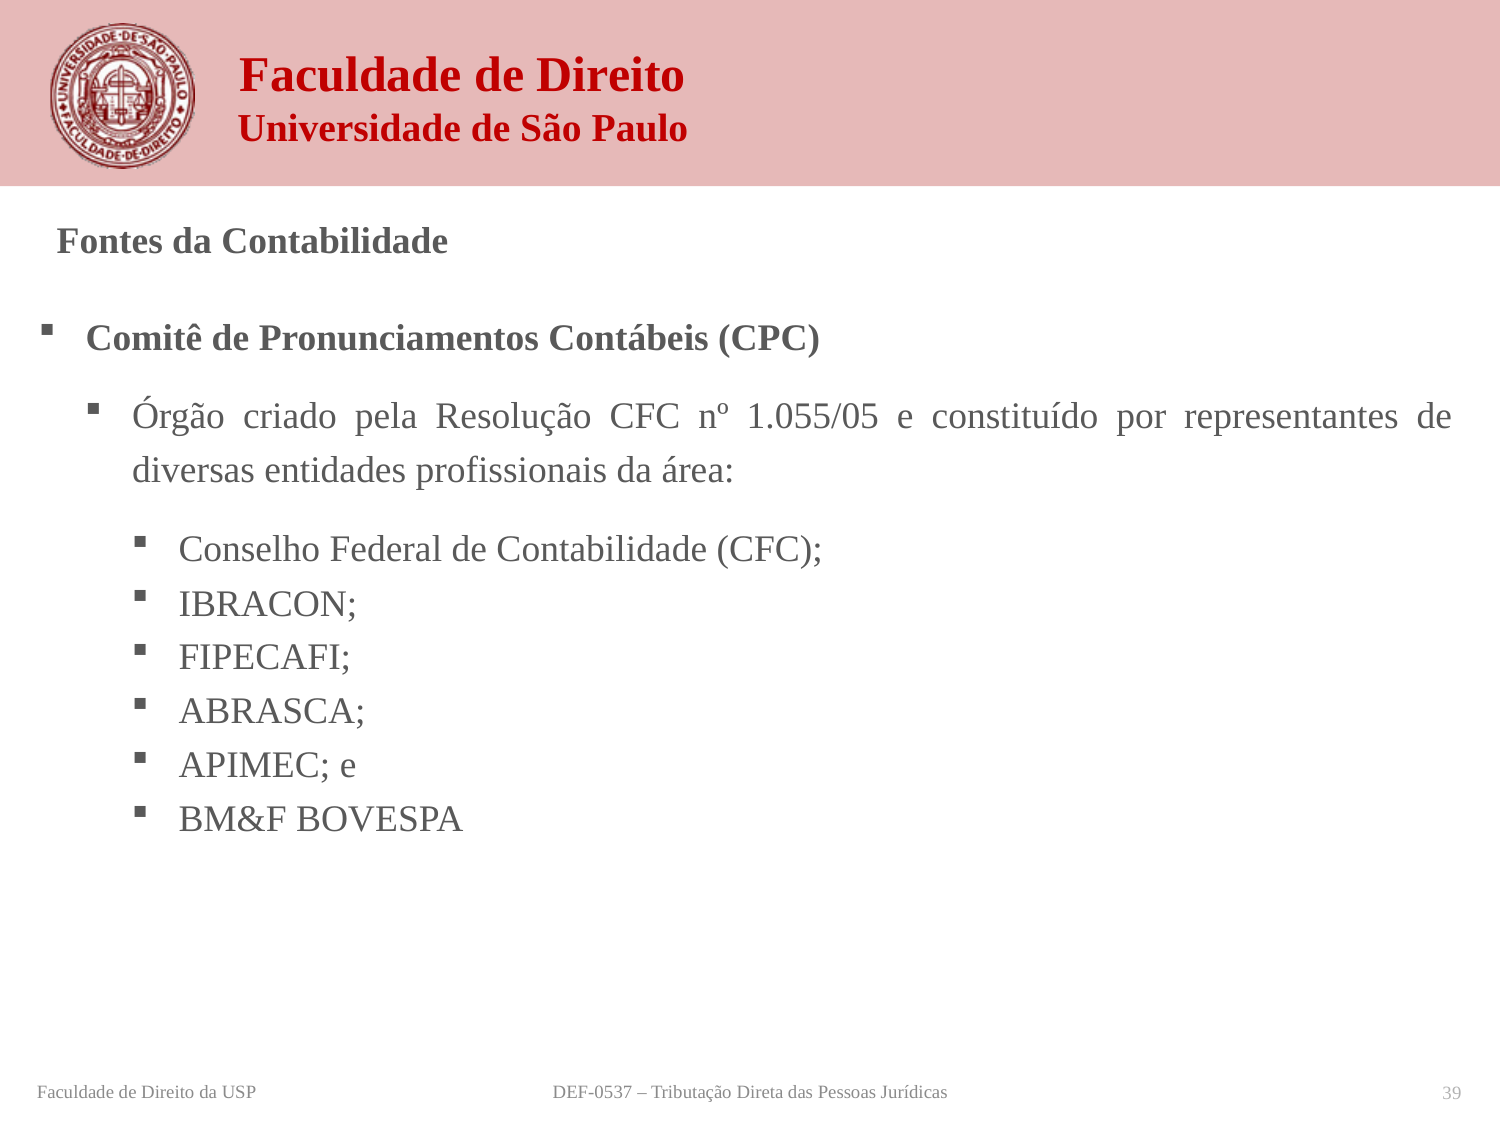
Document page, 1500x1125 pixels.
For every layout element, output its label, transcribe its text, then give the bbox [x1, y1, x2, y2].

footer DEF-0537 – Tributação Direta das Pessoas Jurídicas [496, 1060, 1004, 1121]
slide_number 39 [1139, 1061, 1477, 1122]
text_box Comitê de Pronunciamentos Contábeis (CPC) Órgão criado pela Resolução CFC nº 1.055/05 e constituído por representantes de diversas entidades profissionais da área: Conselho Federal de Contabilidade (CFC); IBRACON; FIPECAFI; ABRASCA; APIMEC; e BM&F BOVESPA [23, 296, 1469, 901]
slide_number Faculdade de Direito da USP [21, 1060, 360, 1121]
text_box Fontes da Contabilidade [41, 199, 1472, 269]
picture [49, 23, 195, 169]
